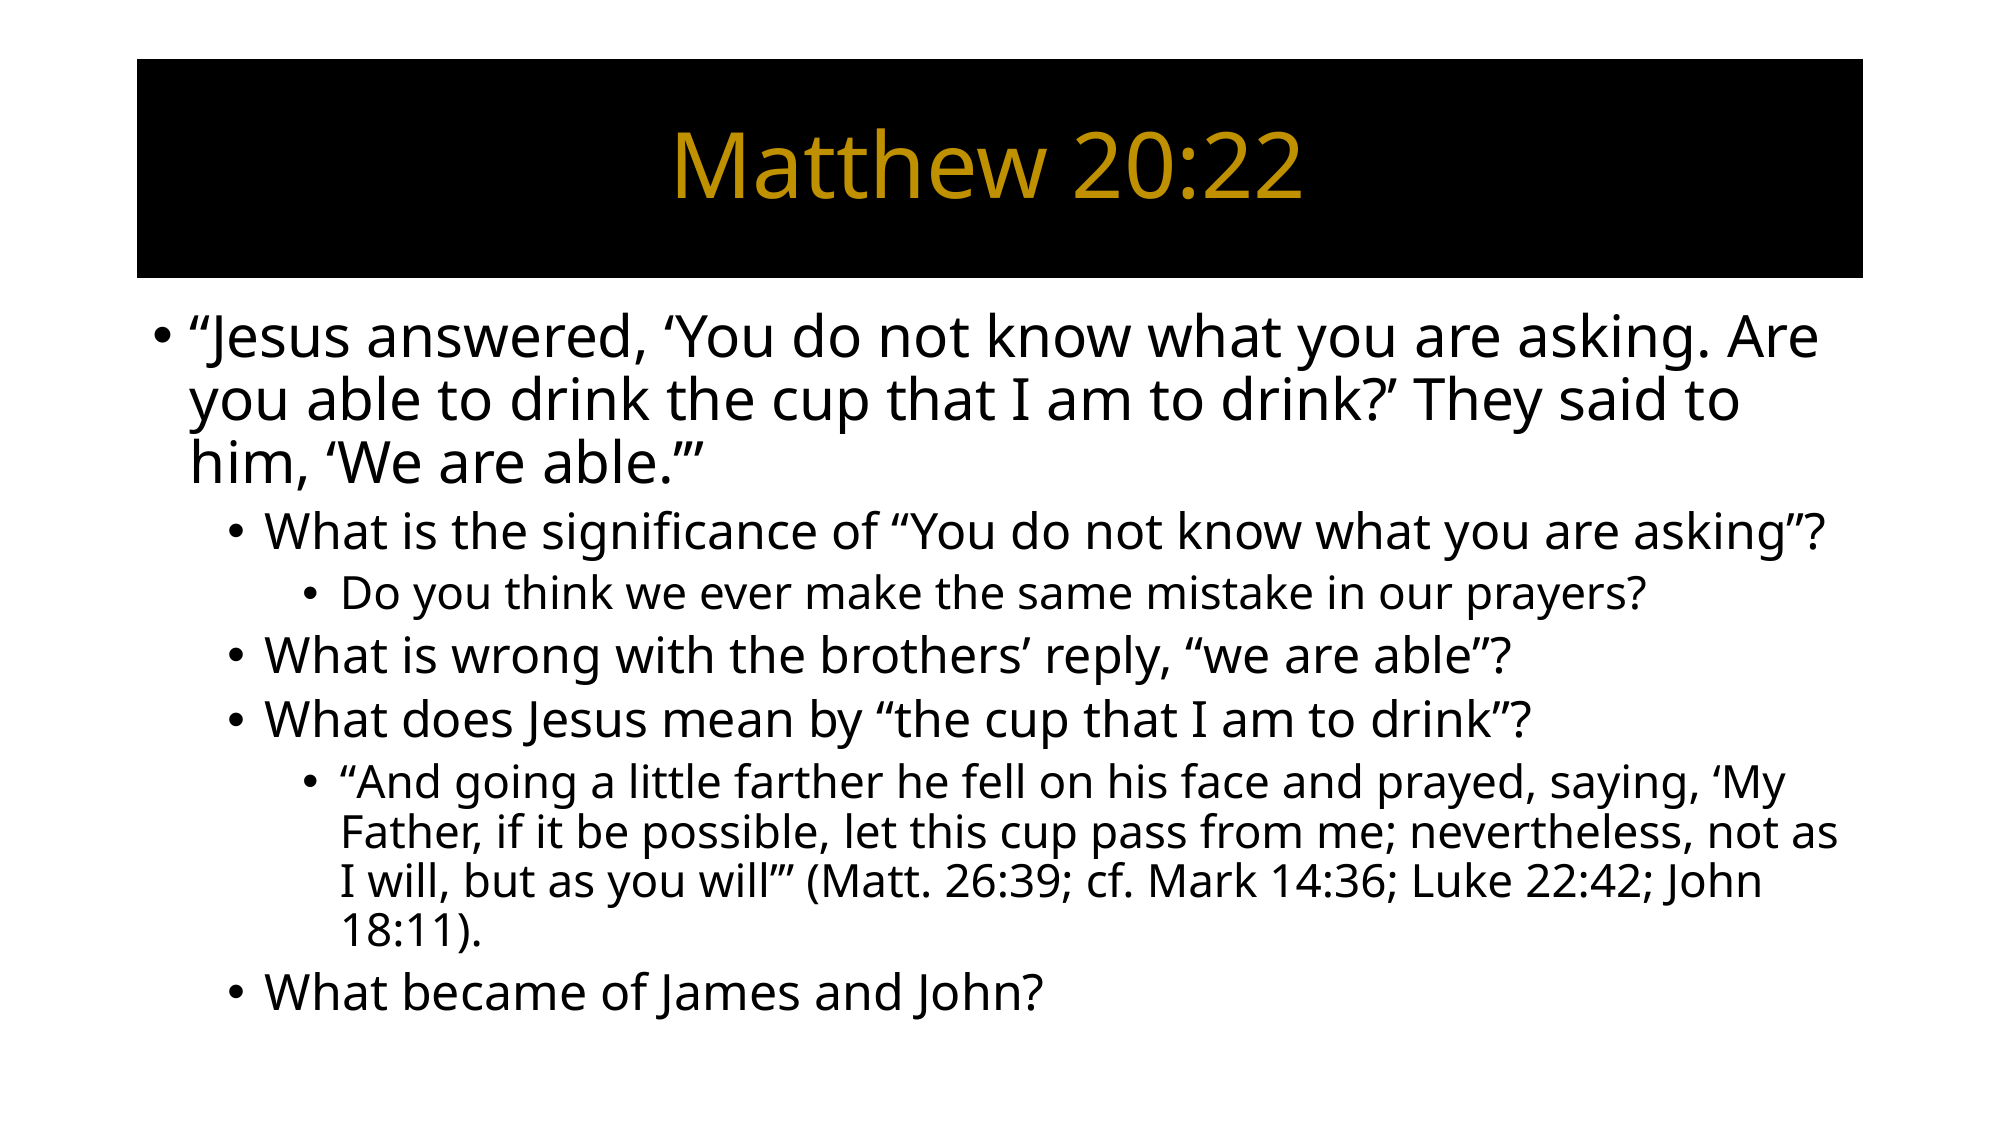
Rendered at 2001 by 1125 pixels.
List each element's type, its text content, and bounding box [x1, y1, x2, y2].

list “Jesus answered, ‘You do not know what you are asking. Are you able to drink the cup that I am to drink?’ They said to him, ‘We are able.’” What is the significance of “You do not know what you are asking”? Do you think we ever make the same mistake in our prayers? What is wrong with the brothers’ reply, “we are able”? What does Jesus mean by “the cup that I am to drink”? “And going a little farther he fell on his face and prayed, saying, ‘My Father, if it be possible, let this cup pass from me; nevertheless, not as I will, but as you will’” (Matt. 26:39; cf. Mark 14:36; Luke 22:42; John 18:11). What became of James and John? [137, 299, 1863, 1014]
title Matthew 20:22 [137, 59, 1863, 278]
